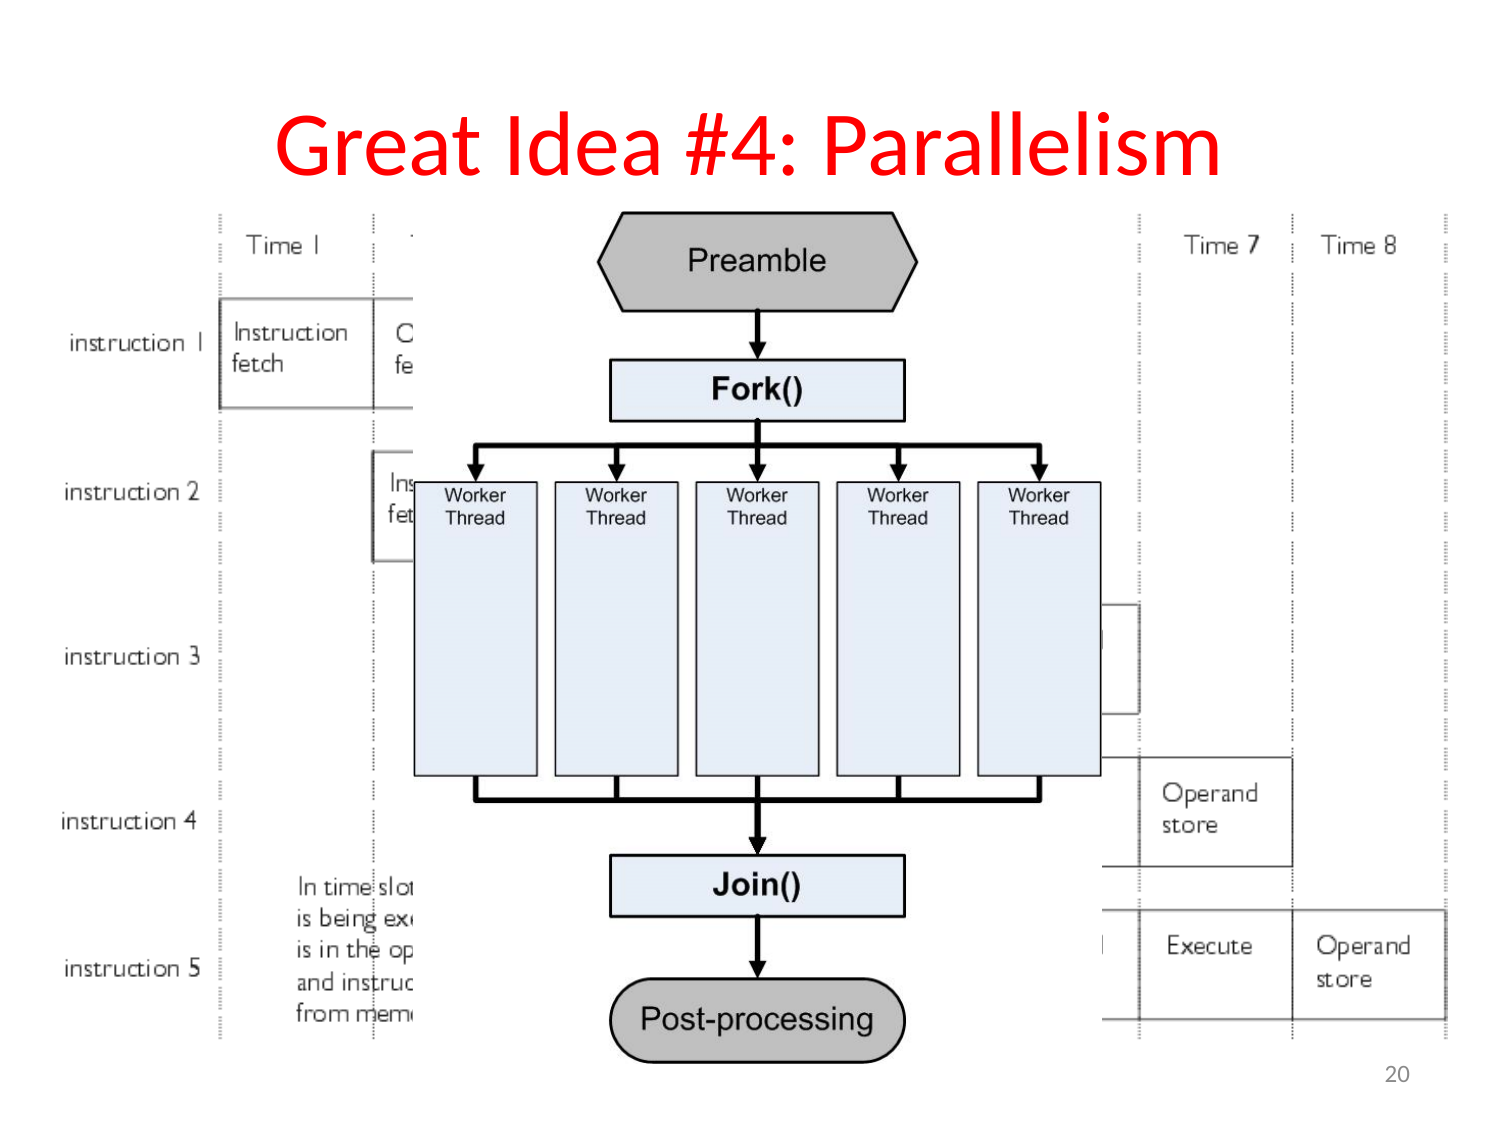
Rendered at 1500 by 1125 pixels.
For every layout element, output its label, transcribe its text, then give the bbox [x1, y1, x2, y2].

title Great Idea #4: Parallelism [75, 45, 1425, 209]
picture [61, 210, 1448, 1065]
slide_number 20 [1074, 1056, 1425, 1103]
